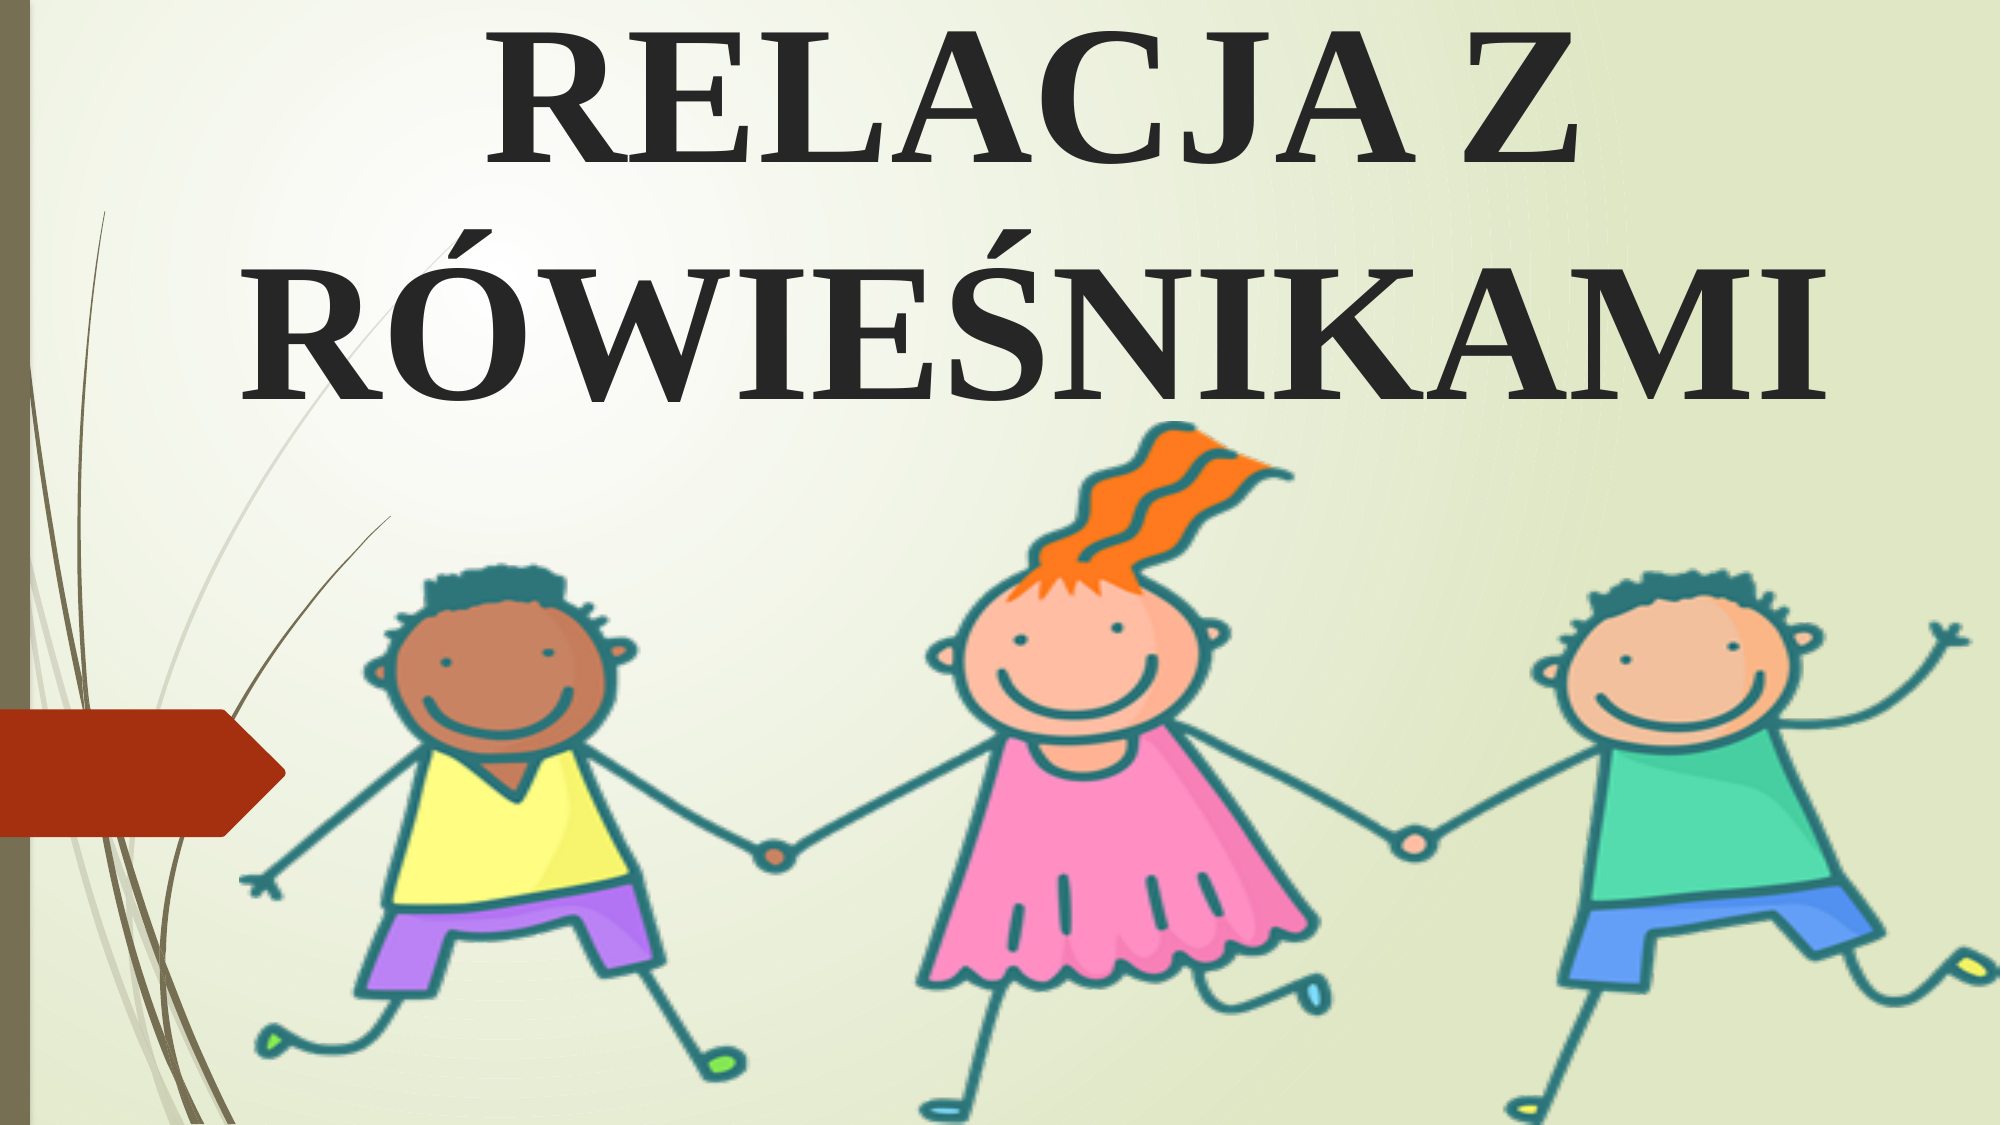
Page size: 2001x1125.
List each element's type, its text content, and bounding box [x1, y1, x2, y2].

picture [238, 420, 2000, 1125]
title RELACJA Z RÓWIEŚNIKAMI [0, 0, 2000, 447]
